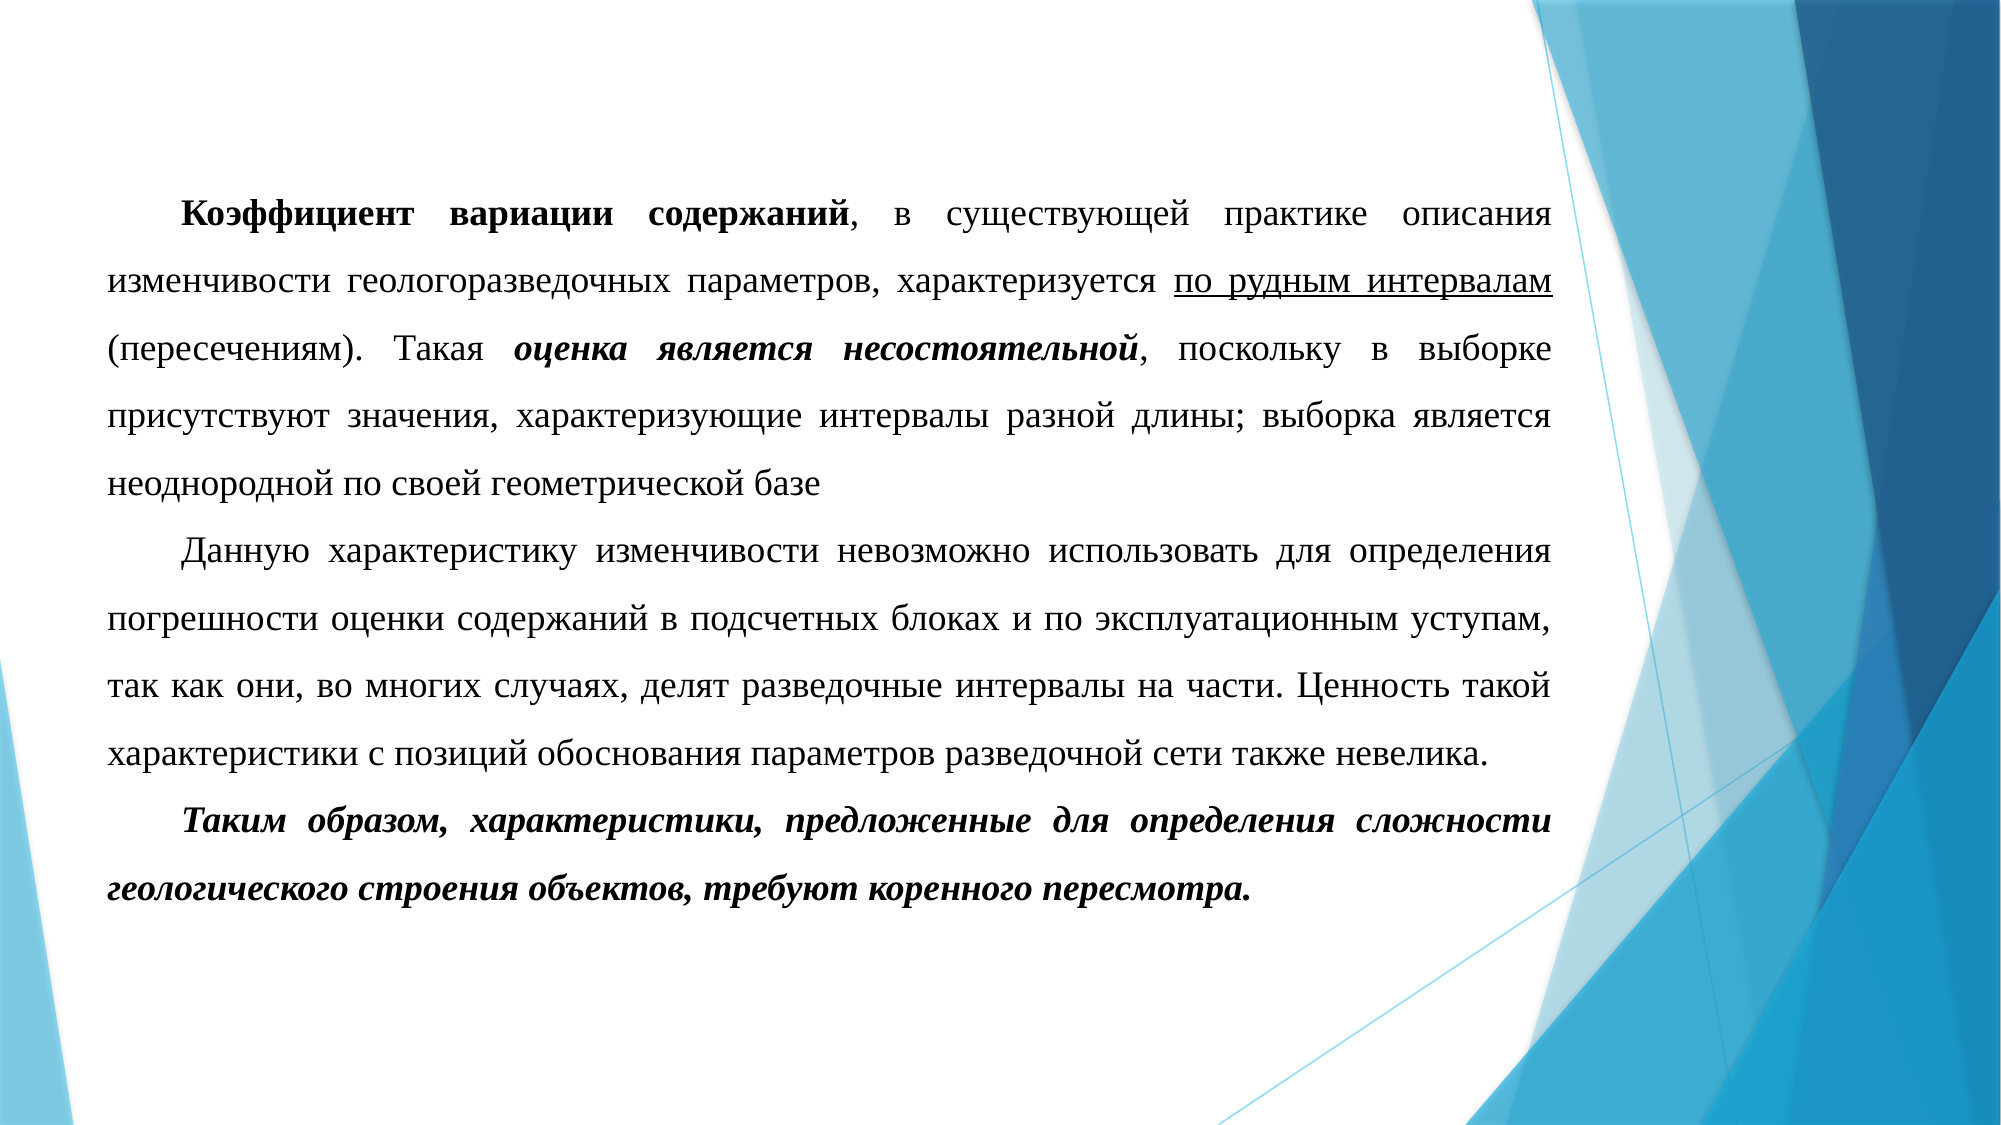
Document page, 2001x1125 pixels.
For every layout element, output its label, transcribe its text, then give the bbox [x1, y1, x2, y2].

text_box Коэффициент вариации содержаний, в существующей практике описания изменчивости геологоразведочных параметров, характеризуется по рудным интервалам (пересечениям). Такая оценка является несостоятельной, поскольку в выборке присутствуют значения, характеризующие интервалы разной длины; выборка является неоднородной по своей геометрической базе Данную характеристику изменчивости невозможно использовать для определения погрешности оценки содержаний в подсчетных блоках и по эксплуатационным уступам, так как они, во многих случаях, делят разведочные интервалы на части. Ценность такой характеристики с позиций обоснования параметров разведочной сети также невелика. Таким образом, характеристики, предложенные для определения сложности геологического строения объектов, требуют коренного пересмотра. [92, 157, 1568, 916]
